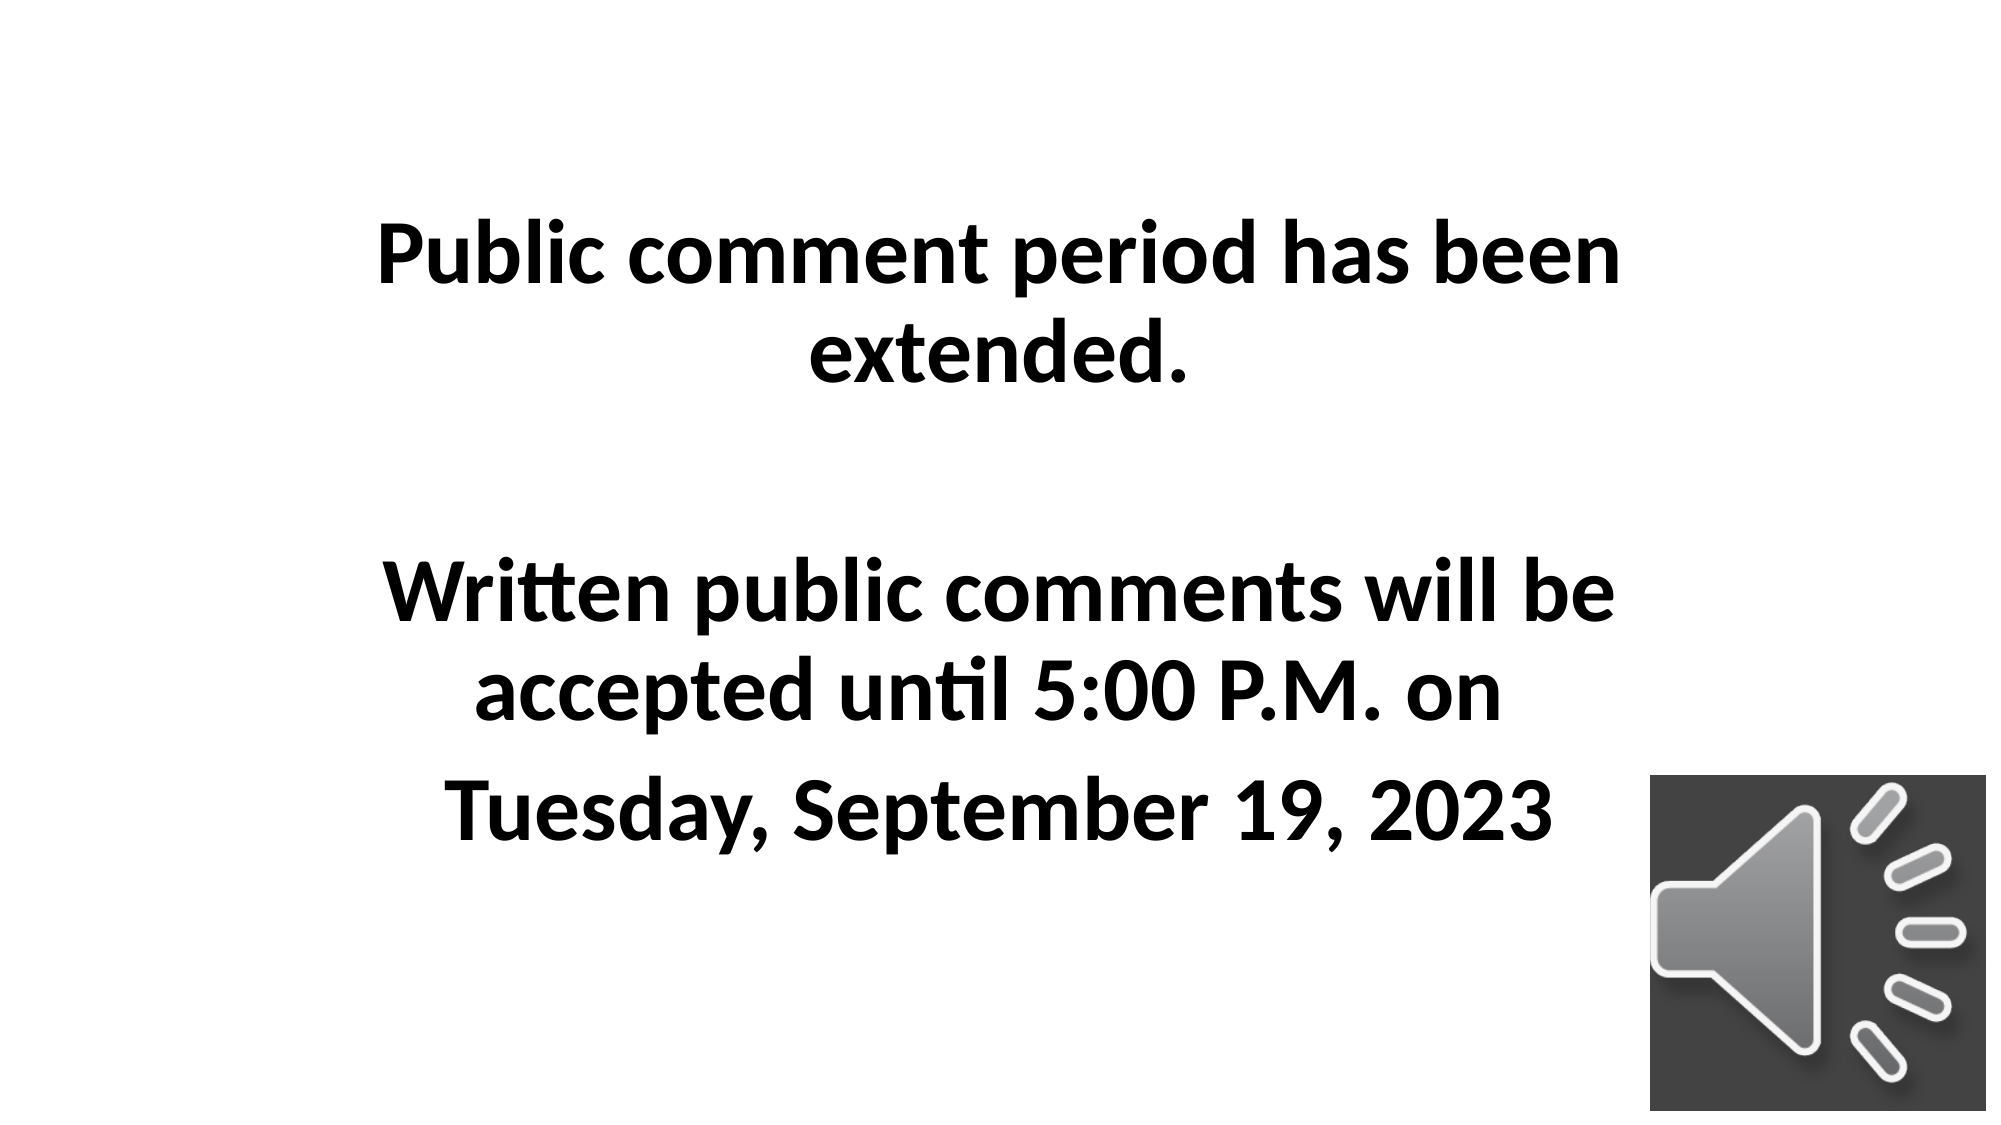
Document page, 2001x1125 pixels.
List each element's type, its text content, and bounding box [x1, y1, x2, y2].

text_box Public comment period has been extended. Written public comments will be accepted until 5:00 P.M. on Tuesday, September 19, 2023 [206, 196, 1794, 868]
picture [1648, 773, 1987, 1112]
